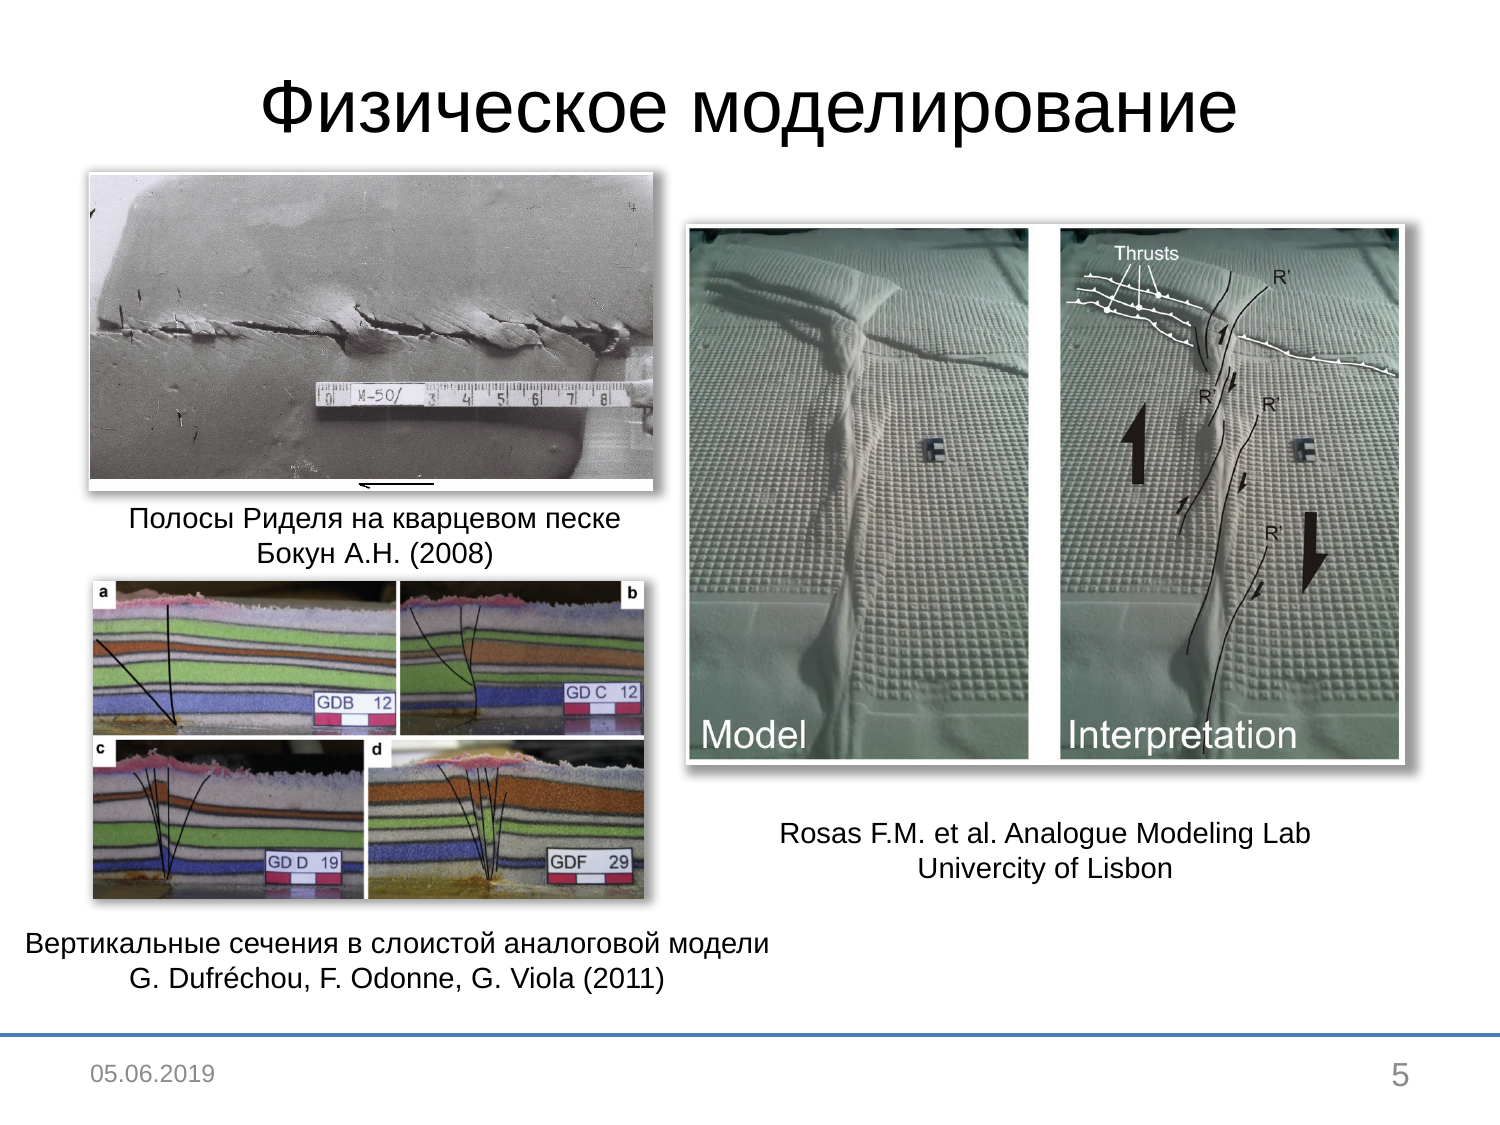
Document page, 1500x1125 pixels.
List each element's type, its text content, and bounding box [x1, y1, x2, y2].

text_box Rosas F.M. et al. Analogue Modeling Lab Univercity of Lisbon [764, 807, 1327, 892]
slide_number 5 [1074, 1042, 1425, 1103]
picture [93, 581, 644, 899]
text_box Вертикальные сечения в слоистой аналоговой модели G. Dufréchou, F. Odonne, G. Viola (2011) [9, 916, 786, 1002]
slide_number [75, 1042, 425, 1103]
picture [686, 224, 1405, 766]
title Физическое моделирование [75, 45, 1425, 161]
text_box Полосы Риделя на кварцевом песке Бокун А.Н. (2008) [113, 499, 637, 577]
picture [88, 172, 654, 491]
